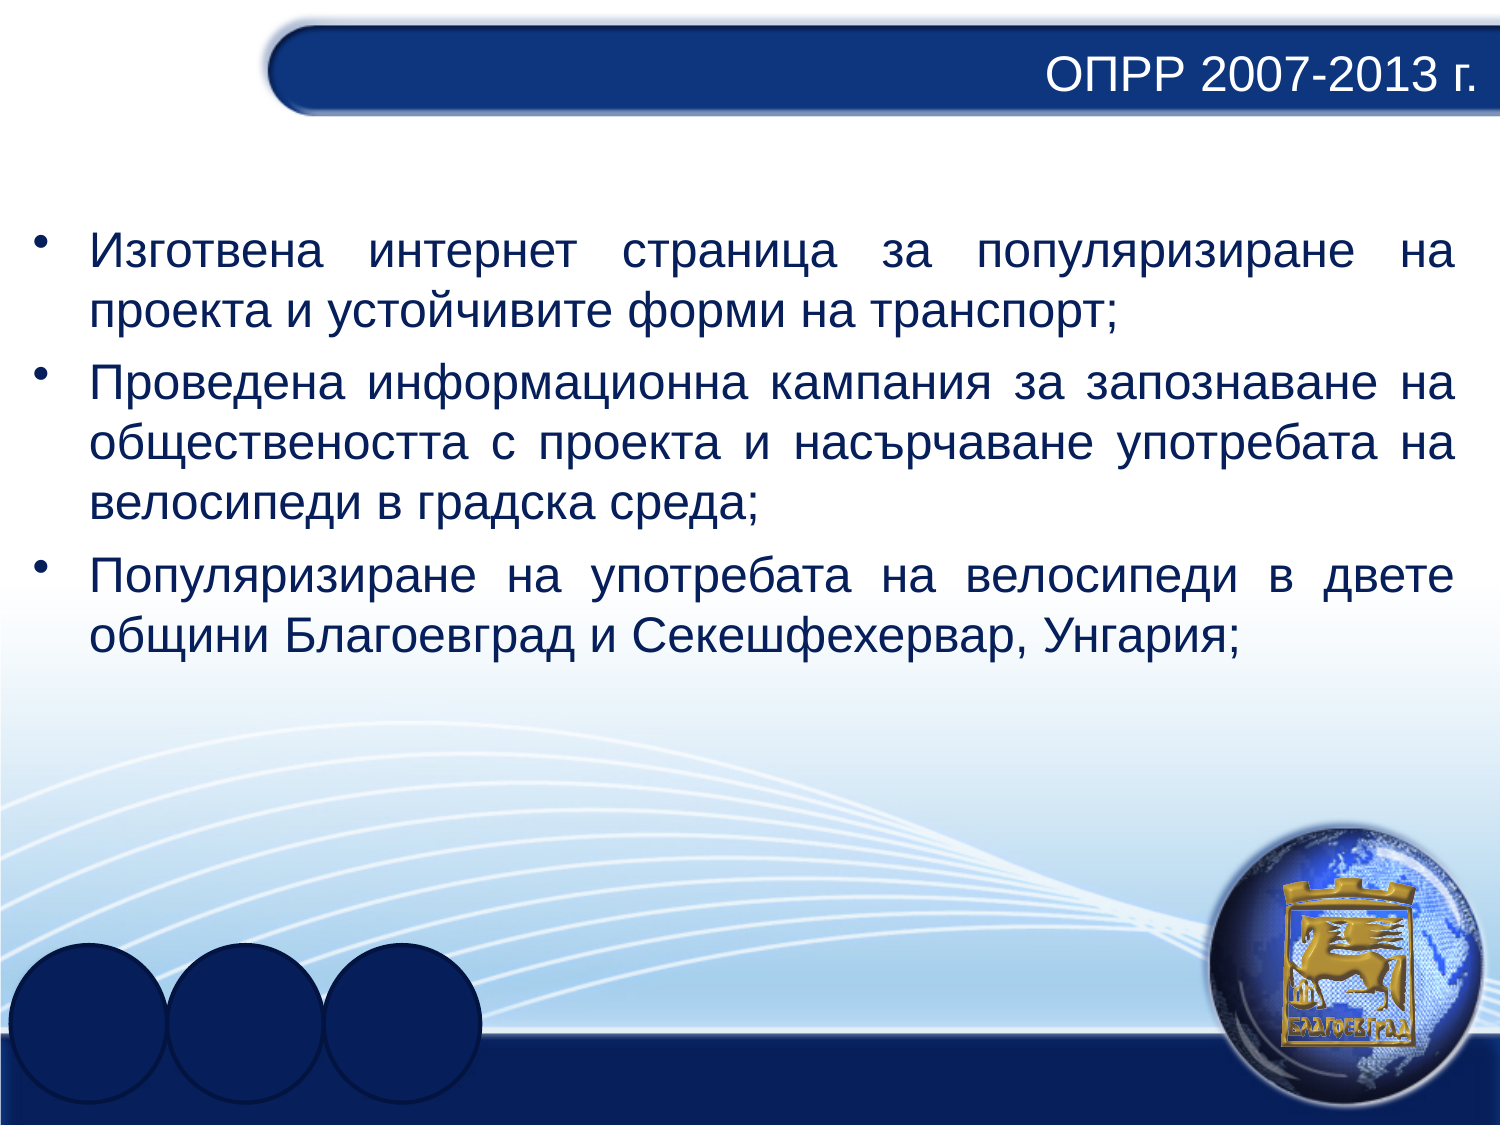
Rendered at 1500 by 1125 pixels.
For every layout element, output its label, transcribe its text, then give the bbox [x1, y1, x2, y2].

list Изготвена интернет страница за популяризиране на проекта и устойчивите форми на транспорт; Проведена информационна кампания за запознаване на обществеността с проекта и насърчаване употребата на велосипеди в градска среда; Популяризиране на употребата на велосипеди в двете общини Благоевград и Секешфехервар, Унгария; [17, 137, 1471, 965]
picture [0, 0, 1500, 1125]
